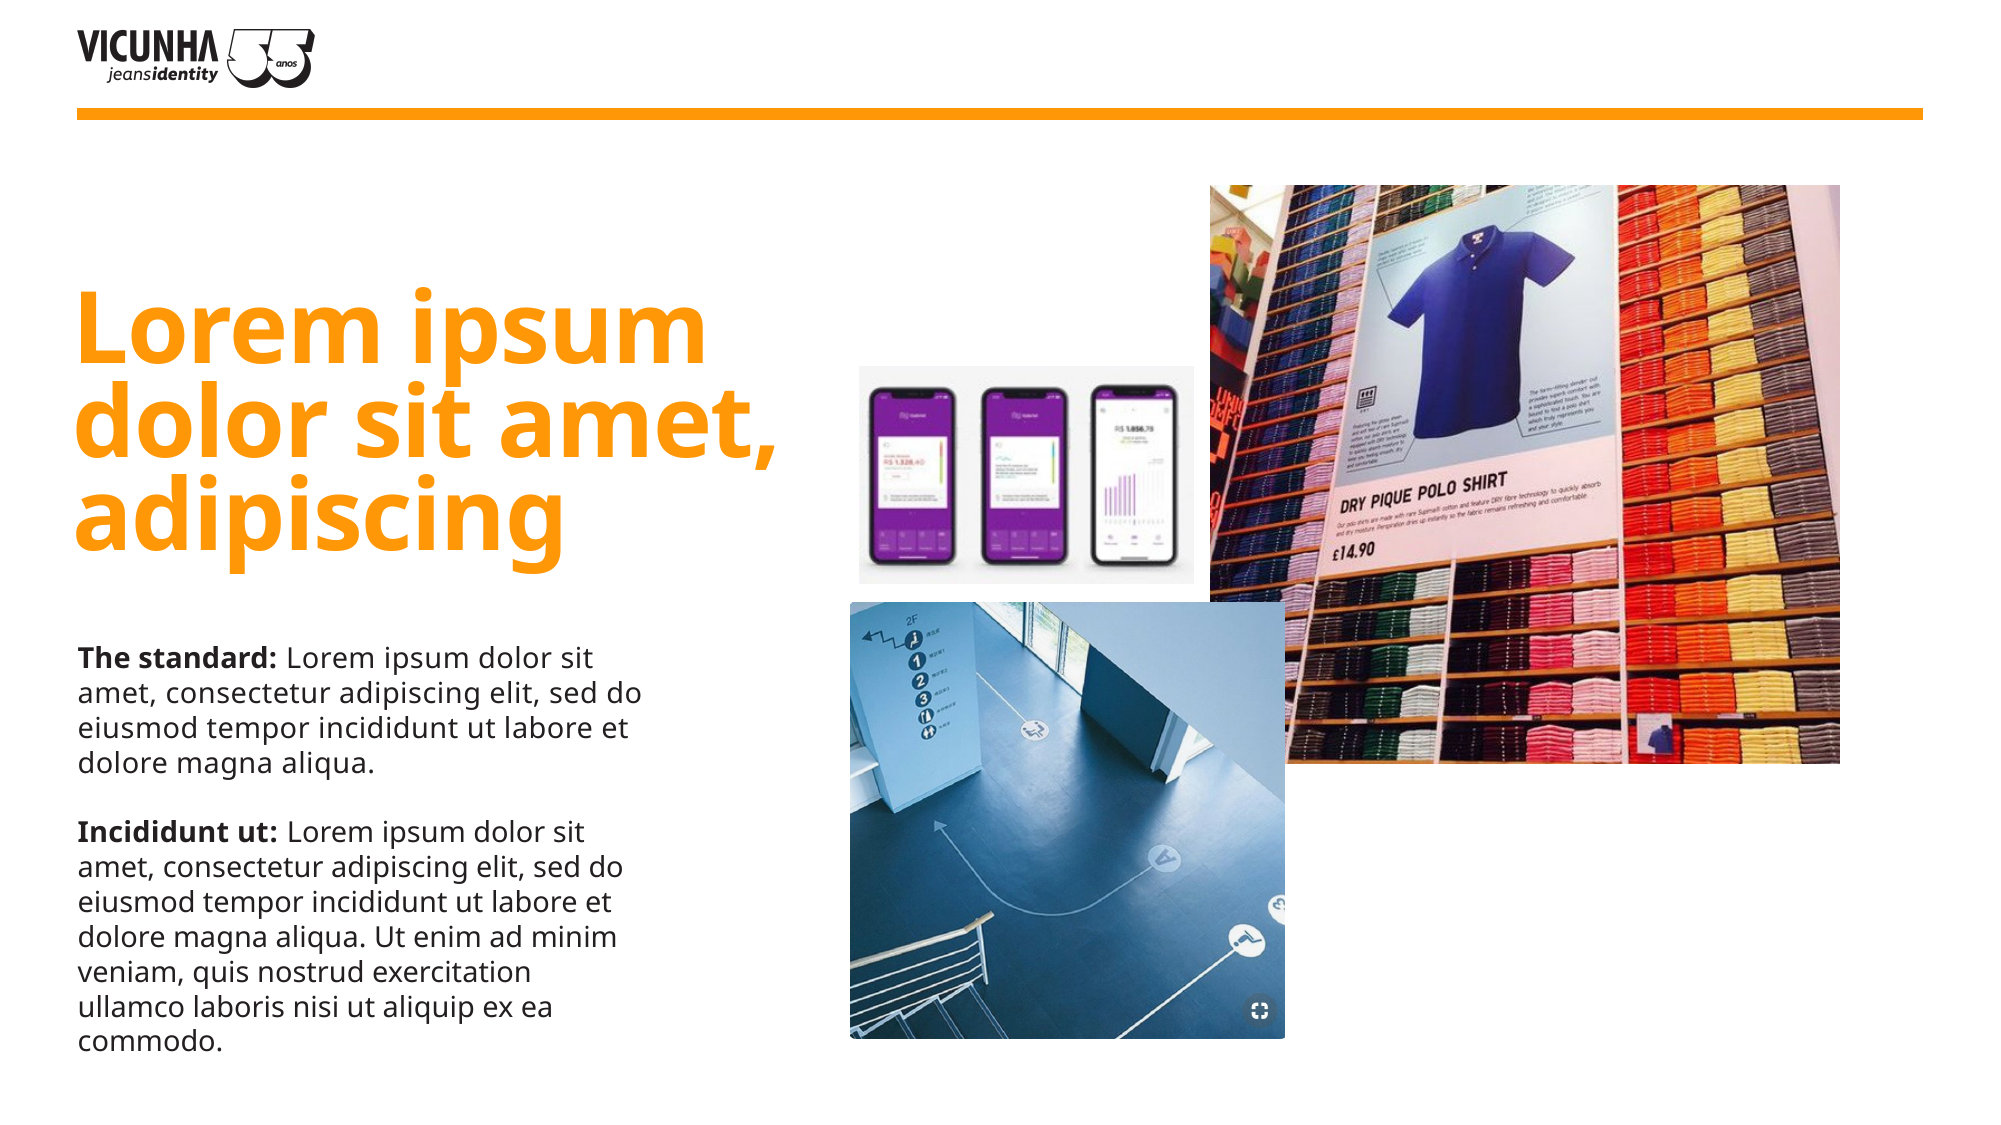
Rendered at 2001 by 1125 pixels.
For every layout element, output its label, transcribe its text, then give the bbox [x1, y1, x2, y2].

picture [77, 29, 315, 88]
picture [859, 366, 1194, 584]
text_box Lorem ipsum dolor sit amet, adipiscing [71, 287, 792, 571]
text_box The standard: Lorem ipsum dolor sit amet, consectetur adipiscing elit, sed do eiusmod tempor incididunt ut labore et dolore magna aliqua. Incididunt ut: Lorem ipsum dolor sit amet, consectetur adipiscing elit, sed do eiusmod tempor incididunt ut labore et dolore magna aliqua. Ut enim ad minim veniam, quis nostrud exercitation ullamco laboris nisi ut aliquip ex ea commodo. [76, 638, 646, 1058]
picture [850, 185, 1840, 1039]
